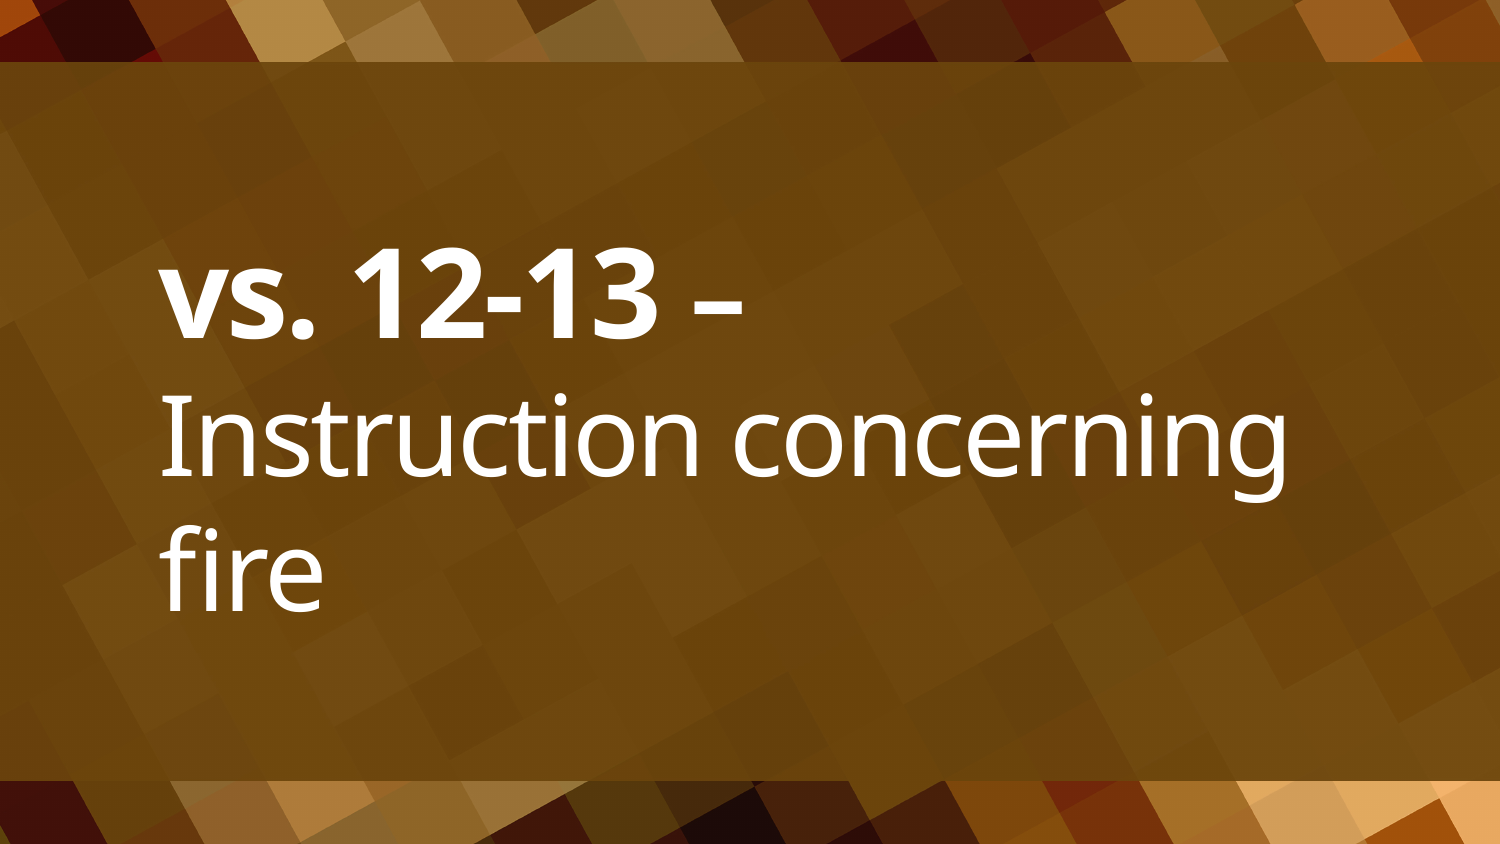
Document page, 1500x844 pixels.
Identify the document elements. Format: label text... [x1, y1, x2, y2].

title vs. 12-13 – Instruction concerning fire [143, 76, 1452, 772]
picture [0, 0, 1500, 844]
